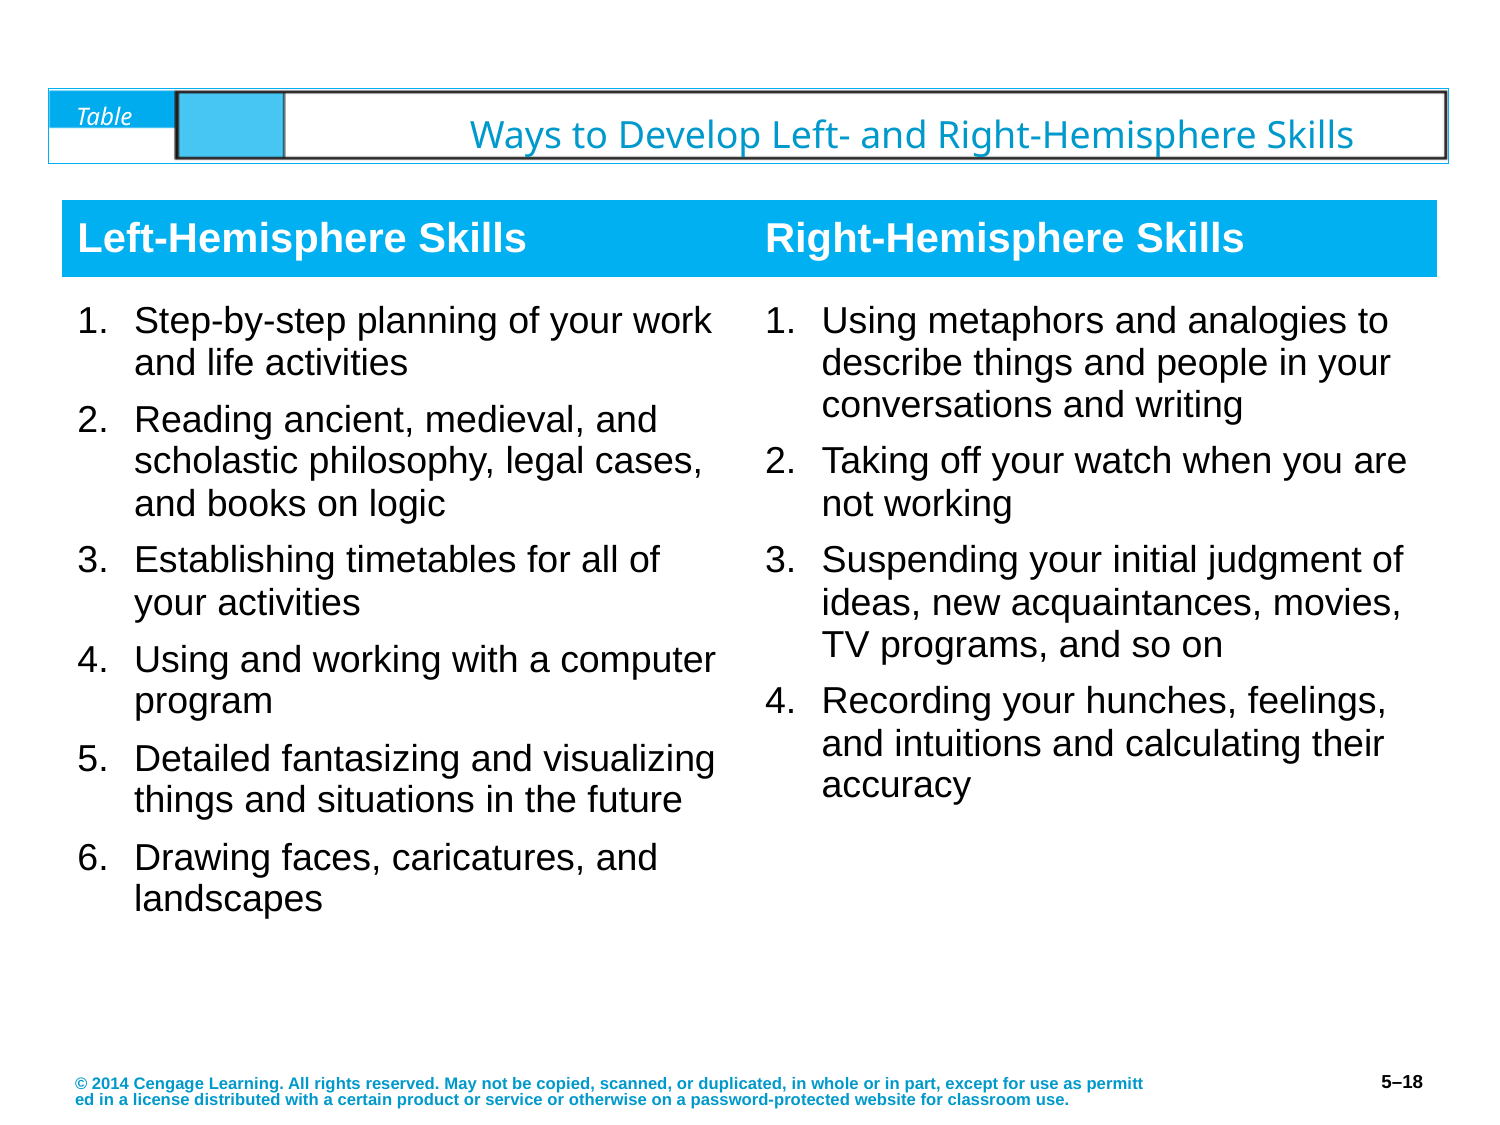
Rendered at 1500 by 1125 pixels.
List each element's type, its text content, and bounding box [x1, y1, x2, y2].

slide_number 5–18 [1210, 1062, 1424, 1100]
table_cell Using metaphors and analogies to describe things and people in your conversations and writing Taking off your watch when you are not working Suspending your initial judgment of ideas, new acquaintances, movies, TV programs, and so on Recording your hunches, feelings, and intuitions and calculating their accuracy [750, 277, 1437, 927]
title Table 5.5 Ways to Develop Left- and Right-Hemisphere Skills [48, 88, 1449, 164]
table_header Left-Hemisphere Skills [62, 200, 750, 277]
table_cell Step-by-step planning of your work and life activities Reading ancient, medieval, and scholastic philosophy, legal cases, and books on logic Establishing timetables for all of your activities Using and working with a computer program Detailed fantasizing and visualizing things and situations in the future Drawing faces, caricatures, and landscapes [62, 277, 750, 927]
table_header Right-Hemisphere Skills [750, 200, 1437, 277]
footer © 2014 Cengage Learning. All rights reserved. May not be copied, scanned, or duplicated, in whole or in part, except for use as permitted in a license distributed with a certain product or service or otherwise on a password-protected website for classroom use. [75, 1050, 1150, 1100]
